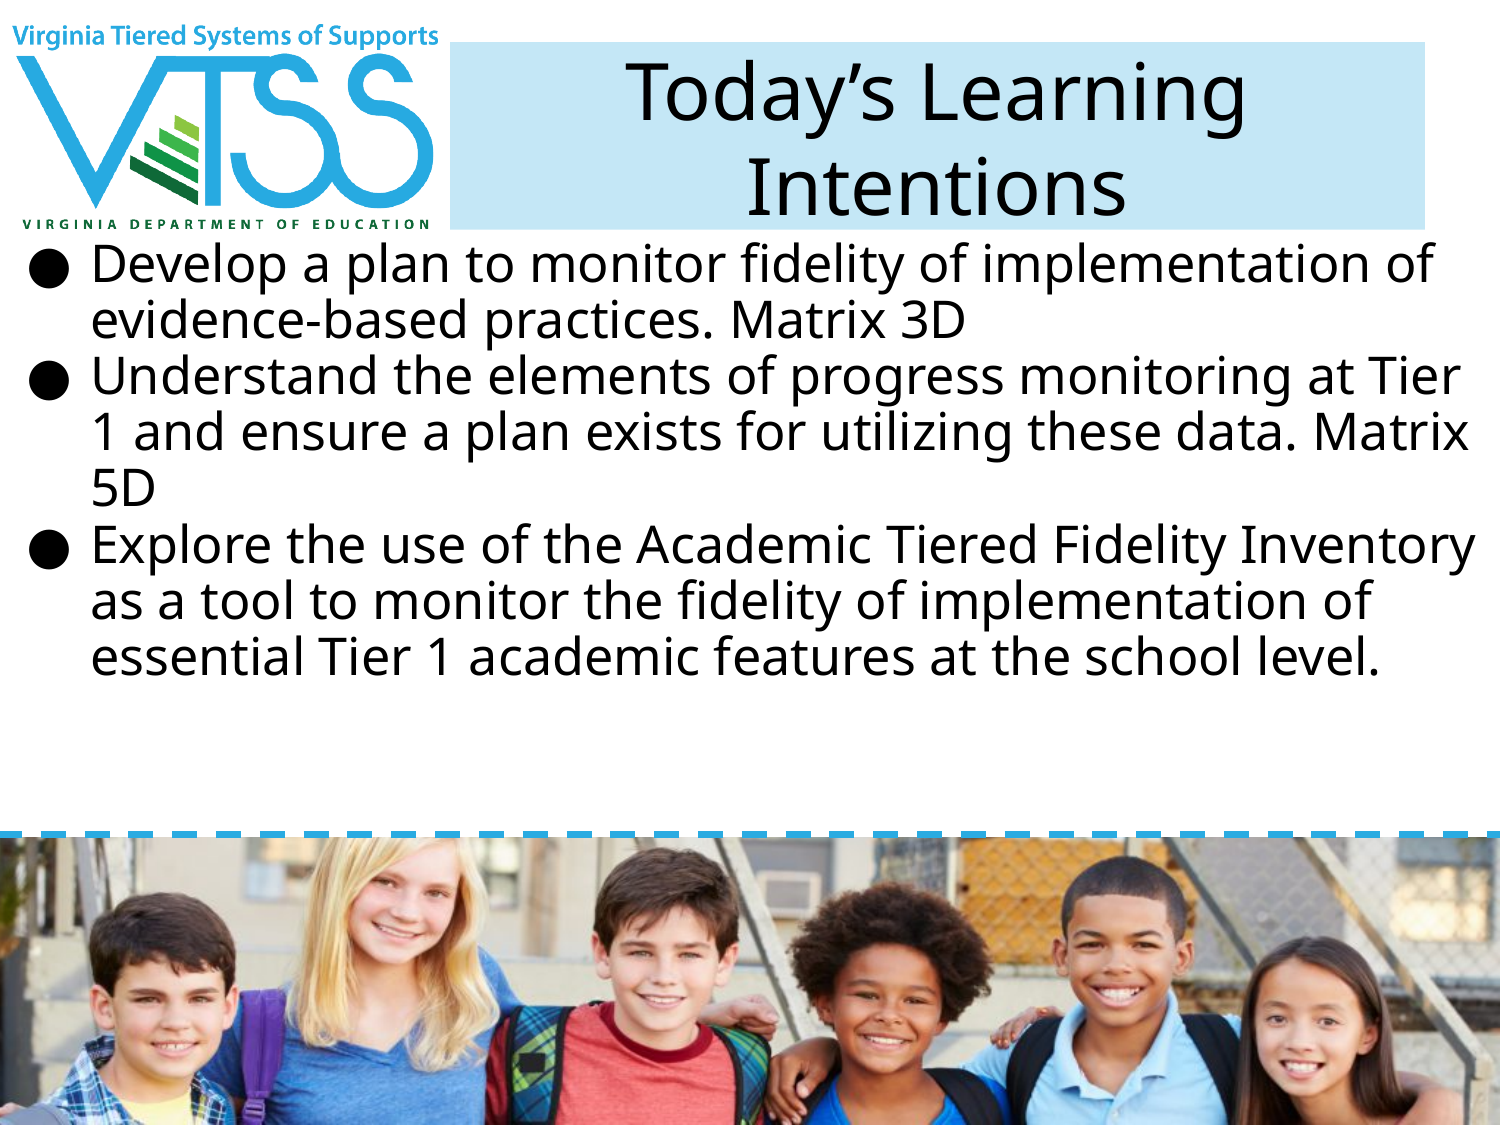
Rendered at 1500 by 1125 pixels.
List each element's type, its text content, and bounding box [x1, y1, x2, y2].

title Today’s Learning Intentions [450, 42, 1425, 229]
picture [12, 24, 438, 229]
picture [0, 1029, 1500, 1125]
list Develop a plan to monitor fidelity of implementation of evidence-based practices. Matrix 3D Understand the elements of progress monitoring at Tier 1 and ensure a plan exists for utilizing these data. Matrix 5D Explore the use of the Academic Tiered Fidelity Inventory as a tool to monitor the fidelity of implementation of essential Tier 1 academic features at the school level. [0, 229, 1500, 1029]
